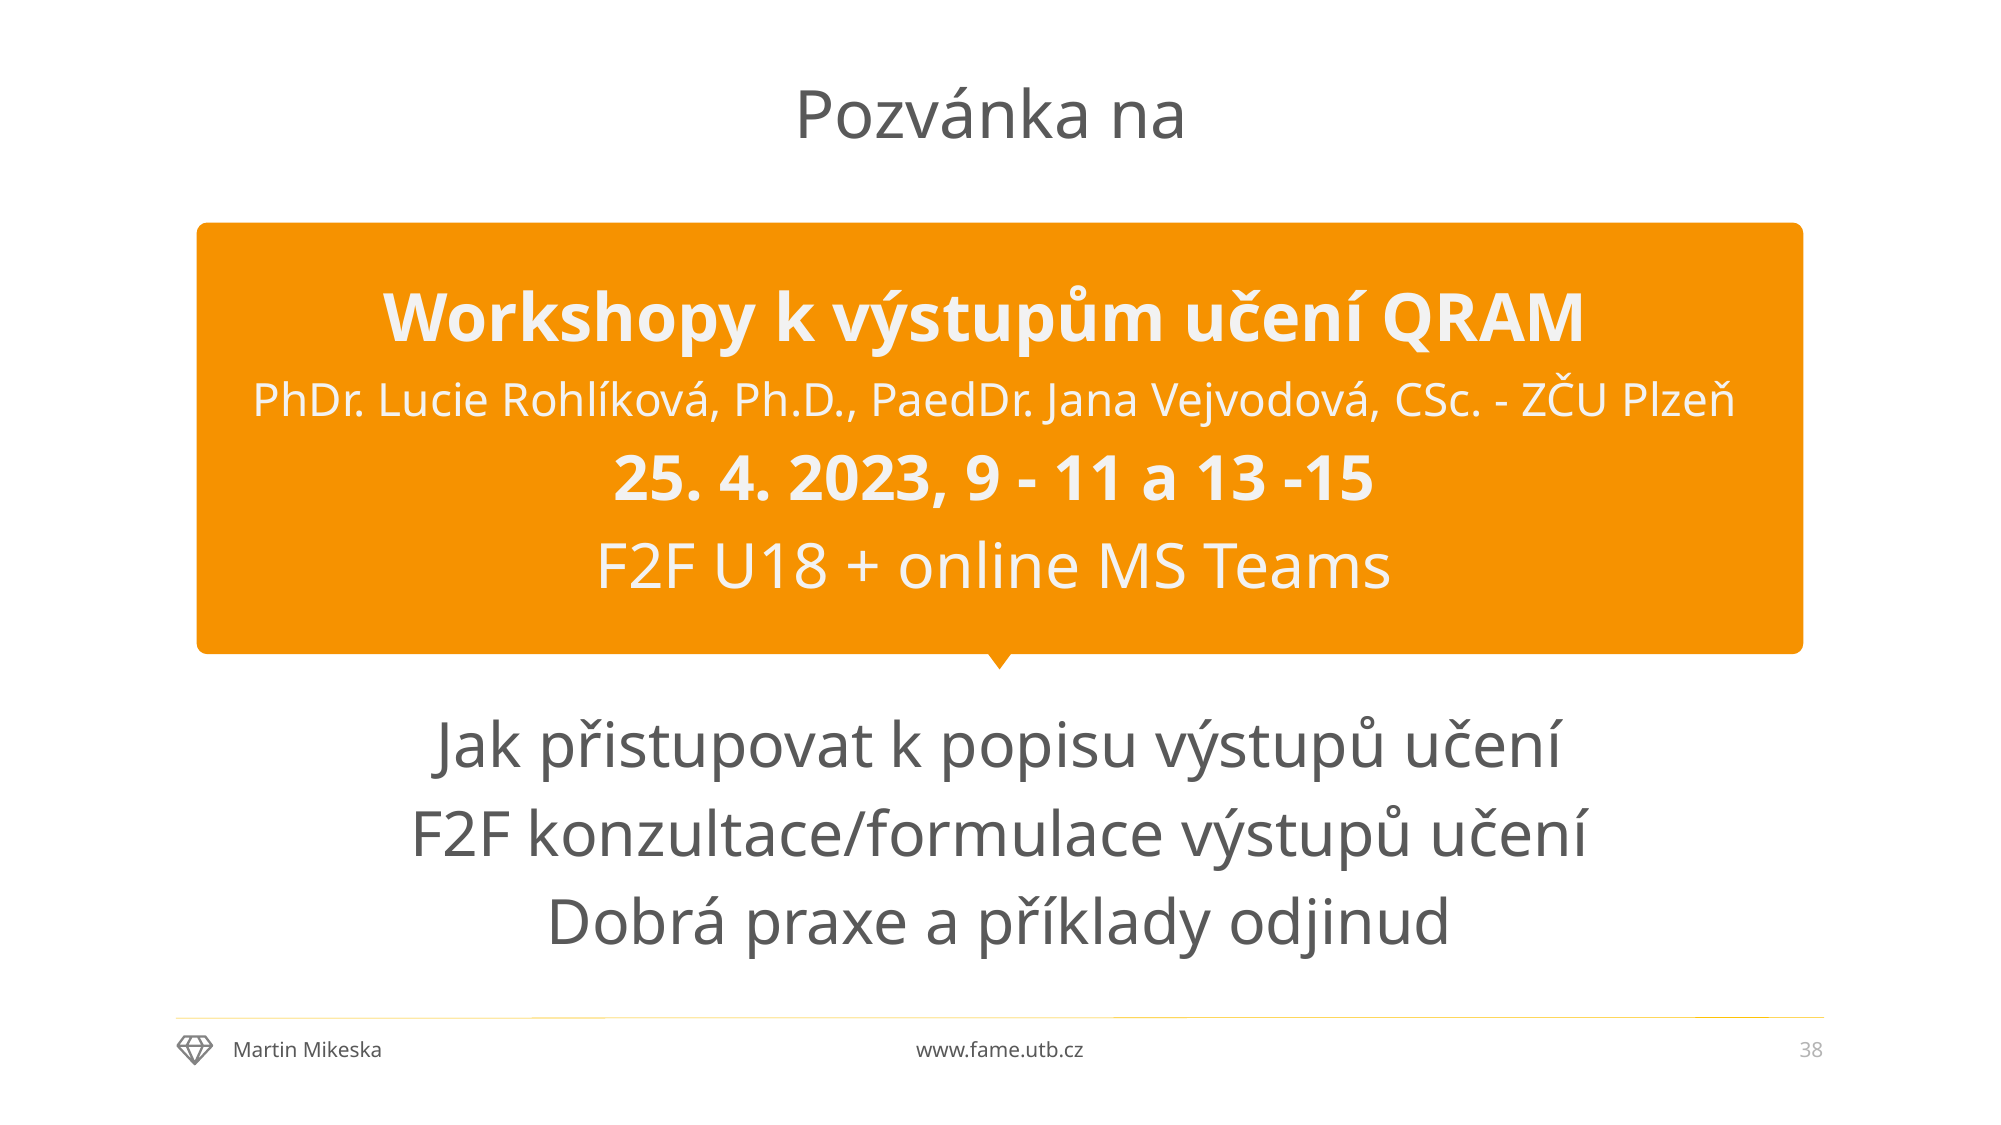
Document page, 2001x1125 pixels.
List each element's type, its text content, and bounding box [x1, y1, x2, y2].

list Jak přistupovat k popisu výstupů učení F2F konzultace/formulace výstupů učení Dobrá praxe a příklady odjinud [193, 707, 1807, 965]
text_box Pozvánka na [193, 92, 1807, 234]
slide_number 38 [1644, 1032, 1839, 1070]
list Workshopy k výstupům učení QRAM PhDr. Lucie Rohlíková, Ph.D., PaedDr. Jana Vejvodová, CSc. - ZČU Plzeň 25. 4. 2023, 9 - 11 a 13 -15 F2F U18 + online MS Teams [205, 271, 1784, 616]
